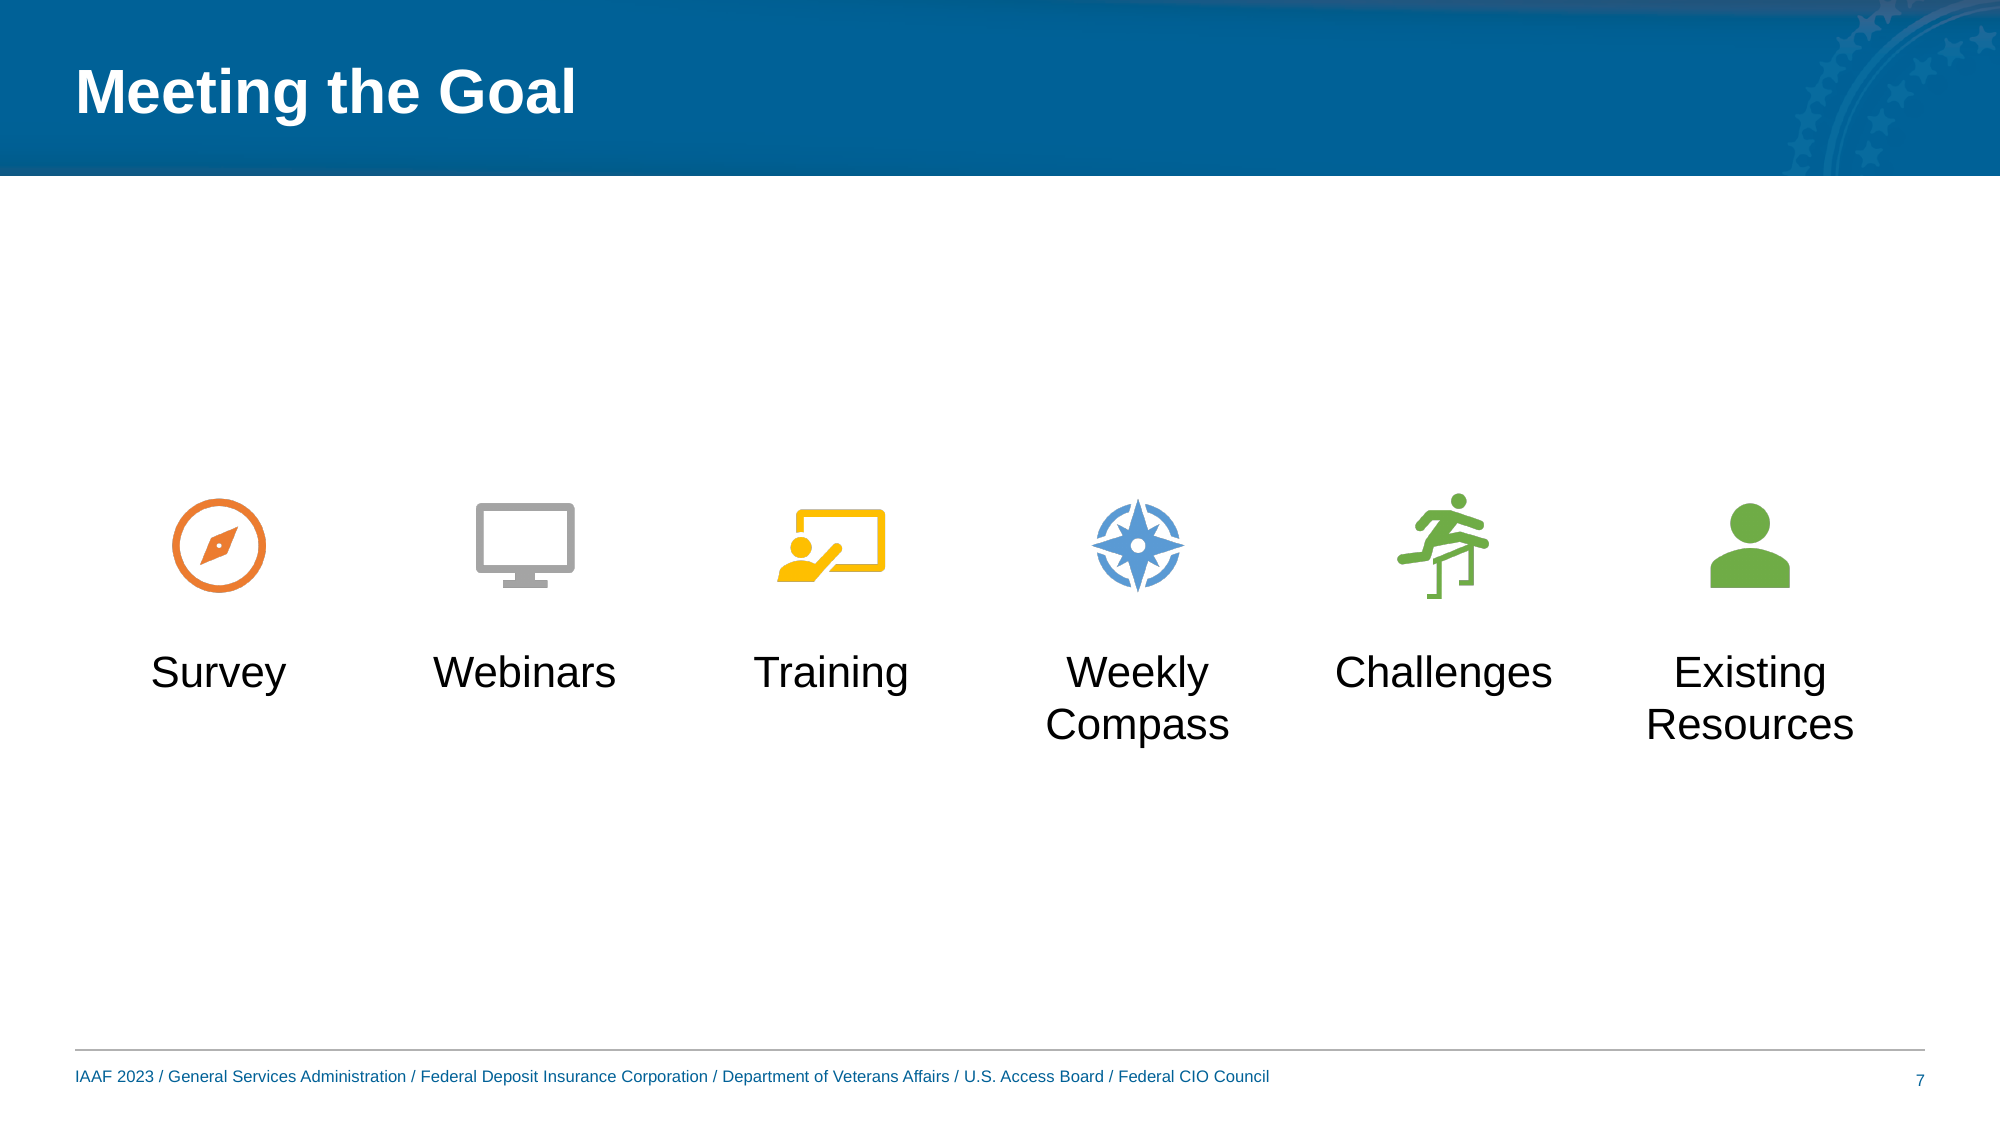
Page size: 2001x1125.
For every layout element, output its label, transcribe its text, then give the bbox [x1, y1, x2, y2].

picture [0, 168, 666, 176]
picture [0, 0, 2000, 176]
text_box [88, 314, 1882, 920]
slide_number 7 [1880, 1065, 1925, 1095]
title Meeting the Goal [75, 52, 1800, 128]
